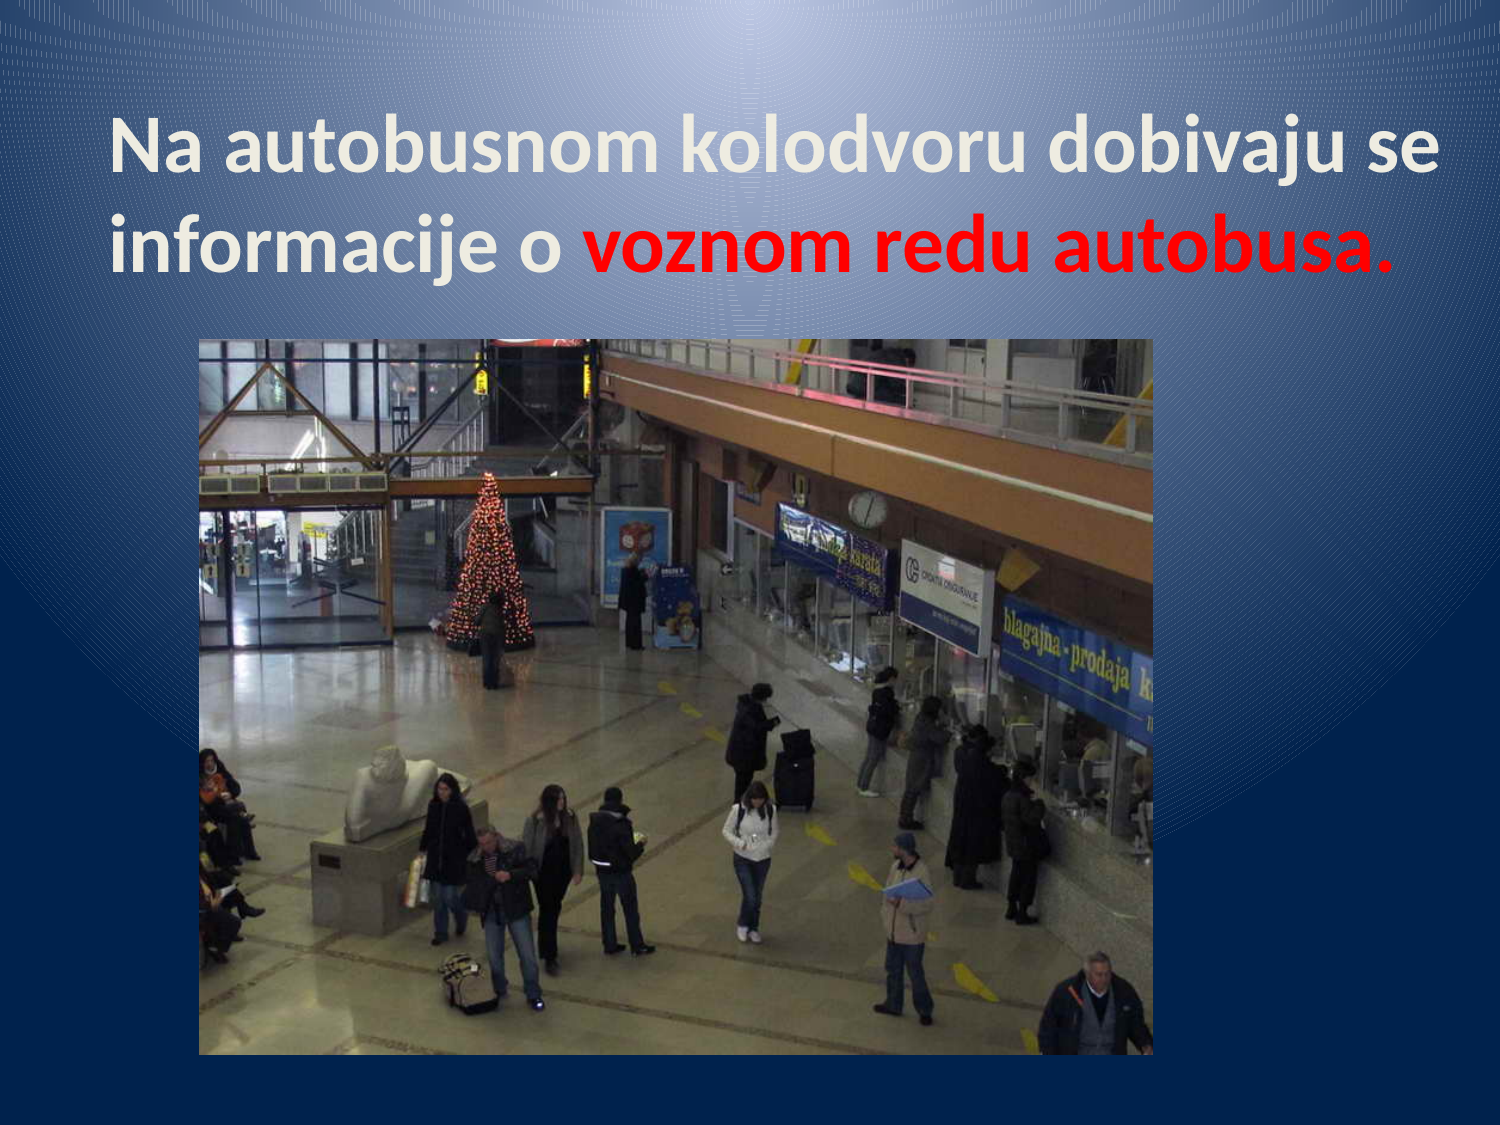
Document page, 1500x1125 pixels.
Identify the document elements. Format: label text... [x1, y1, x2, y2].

text_box Na autobusnom kolodvoru dobivaju se informacije o voznom redu autobusa. [93, 81, 1500, 297]
picture [198, 339, 1153, 1055]
